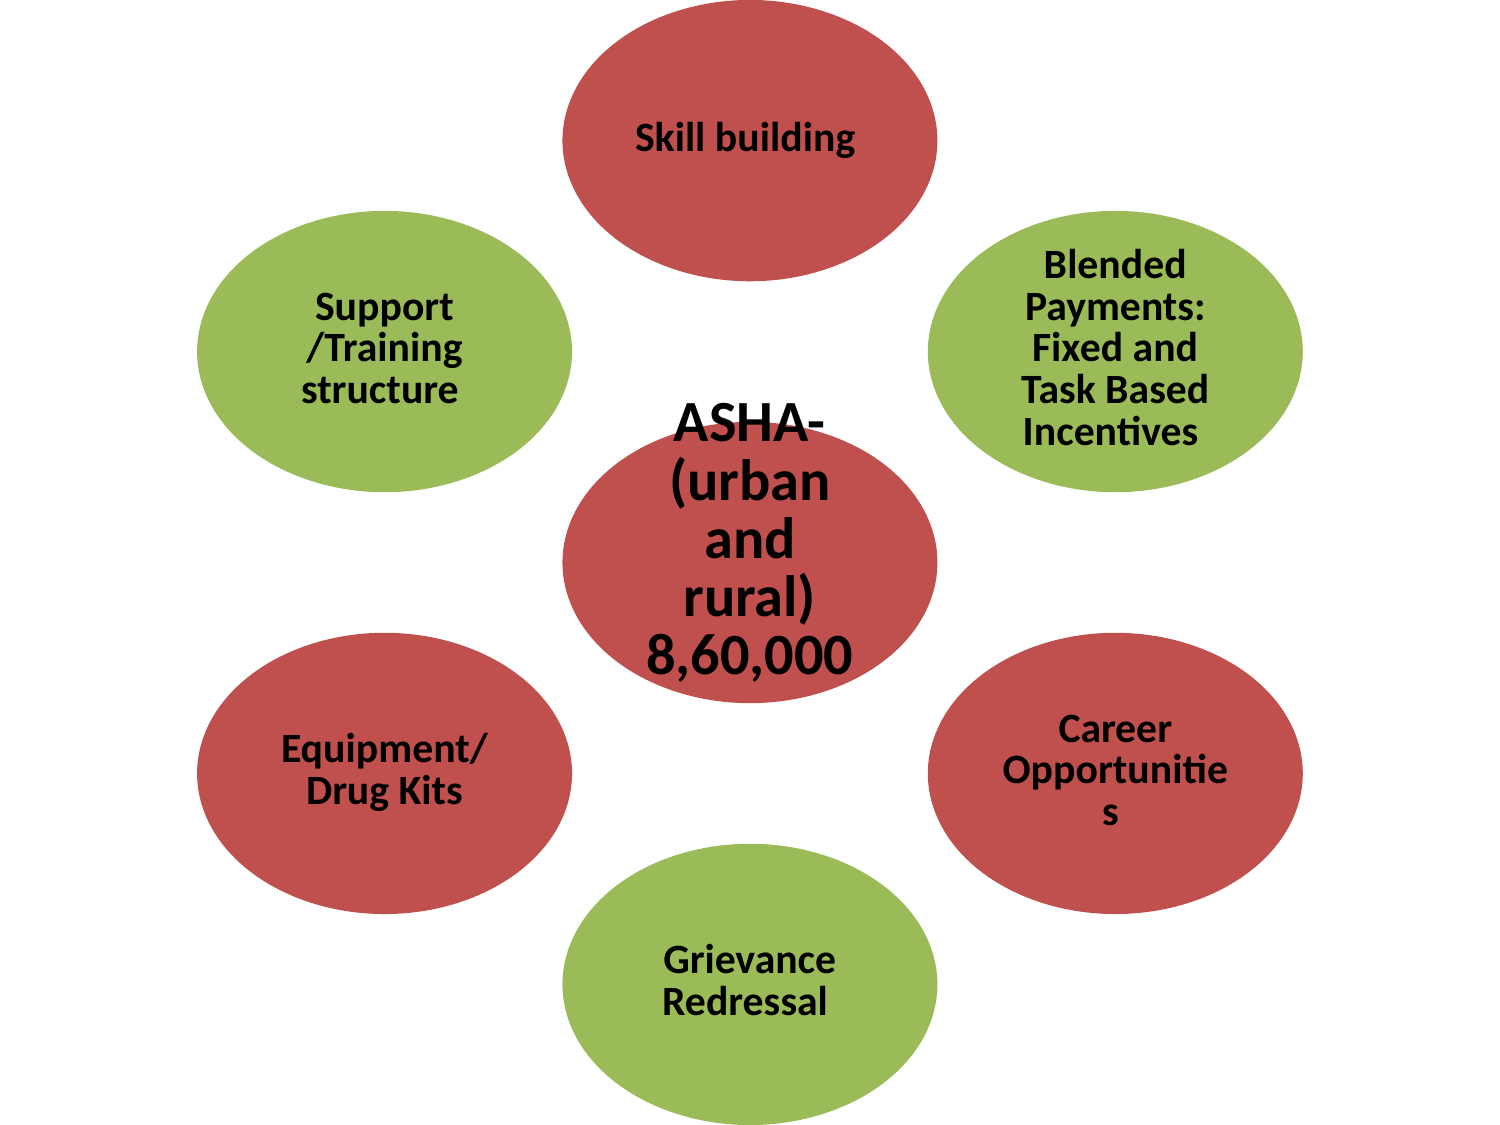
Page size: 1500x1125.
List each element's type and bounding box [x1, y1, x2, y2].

text_box [0, 0, 1500, 1125]
